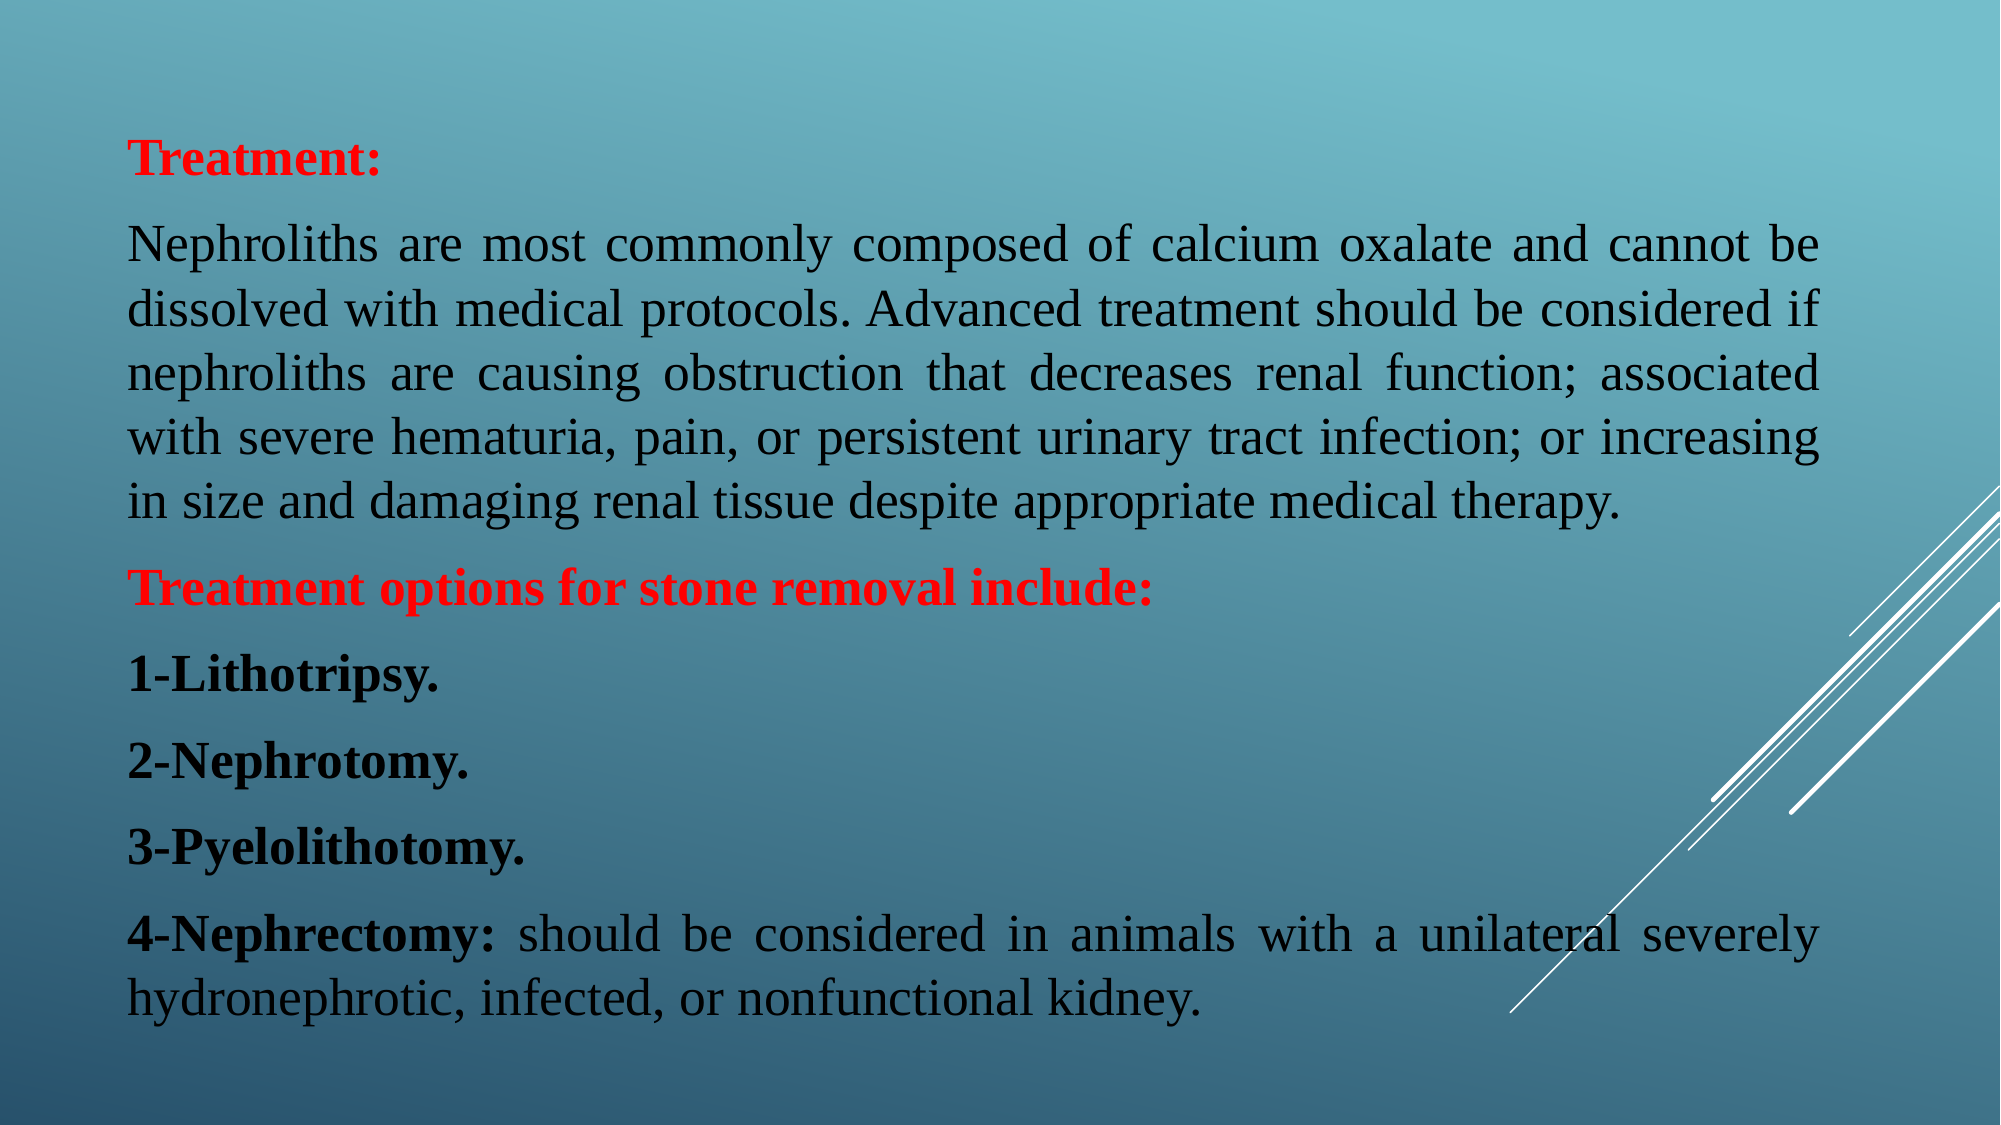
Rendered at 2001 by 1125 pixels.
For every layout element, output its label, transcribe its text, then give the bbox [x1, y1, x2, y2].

list Treatment: Nephroliths are most commonly composed of calcium oxalate and cannot be dissolved with medical protocols. Advanced treatment should be considered if nephroliths are causing obstruction that decreases renal function; associated with severe hematuria, pain, or persistent urinary tract infection; or increasing in size and damaging renal tissue despite appropriate medical therapy. Treatment options for stone removal include: 1-Lithotripsy. 2-Nephrotomy. 3-Pyelolithotomy. 4-Nephrectomy: should be considered in animals with a unilateral severely hydronephrotic, infected, or nonfunctional kidney. [112, 112, 1837, 1036]
